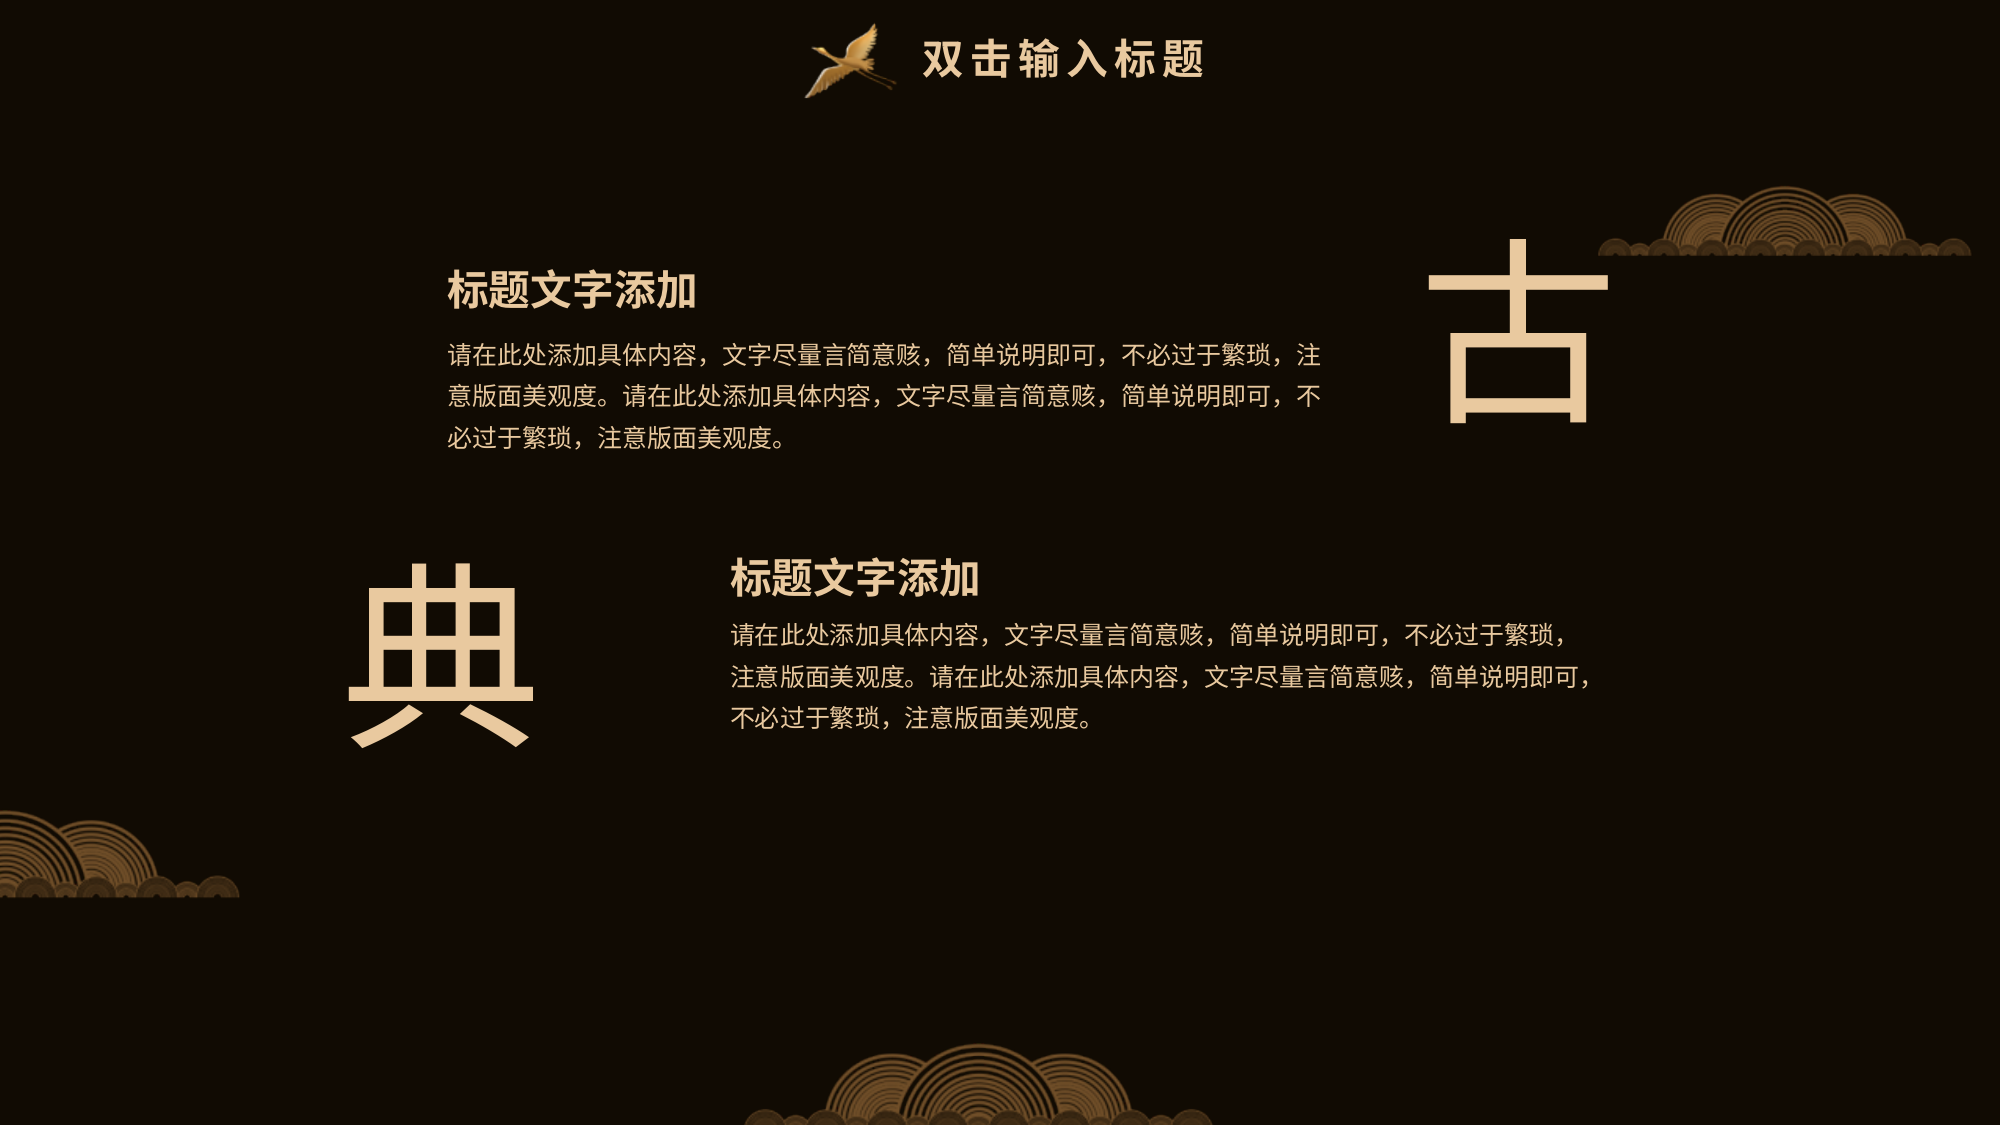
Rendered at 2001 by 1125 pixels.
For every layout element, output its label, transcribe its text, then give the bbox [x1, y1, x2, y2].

text_box 标题文字添加 [432, 246, 863, 322]
picture [1578, 161, 1983, 285]
picture [801, 7, 912, 108]
text_box 双击输入标题 [912, 25, 1220, 90]
text_box 古 [1404, 200, 1685, 455]
text_box 典 [327, 525, 608, 780]
text_box 请在此处添加具体内容，文字尽量言简意赅，简单说明即可，不必过于繁琐，注意版面美观度。请在此处添加具体内容，文字尽量言简意赅，简单说明即可，不必过于繁琐，注意版面美观度。 [715, 600, 1610, 741]
text_box 请在此处添加具体内容，文字尽量言简意赅，简单说明即可，不必过于繁琐，注意版面美观度。请在此处添加具体内容，文字尽量言简意赅，简单说明即可，不必过于繁琐，注意版面美观度。 [432, 320, 1359, 460]
text_box 标题文字添加 [715, 534, 1146, 610]
picture [0, 779, 254, 934]
picture [719, 1012, 1228, 1125]
